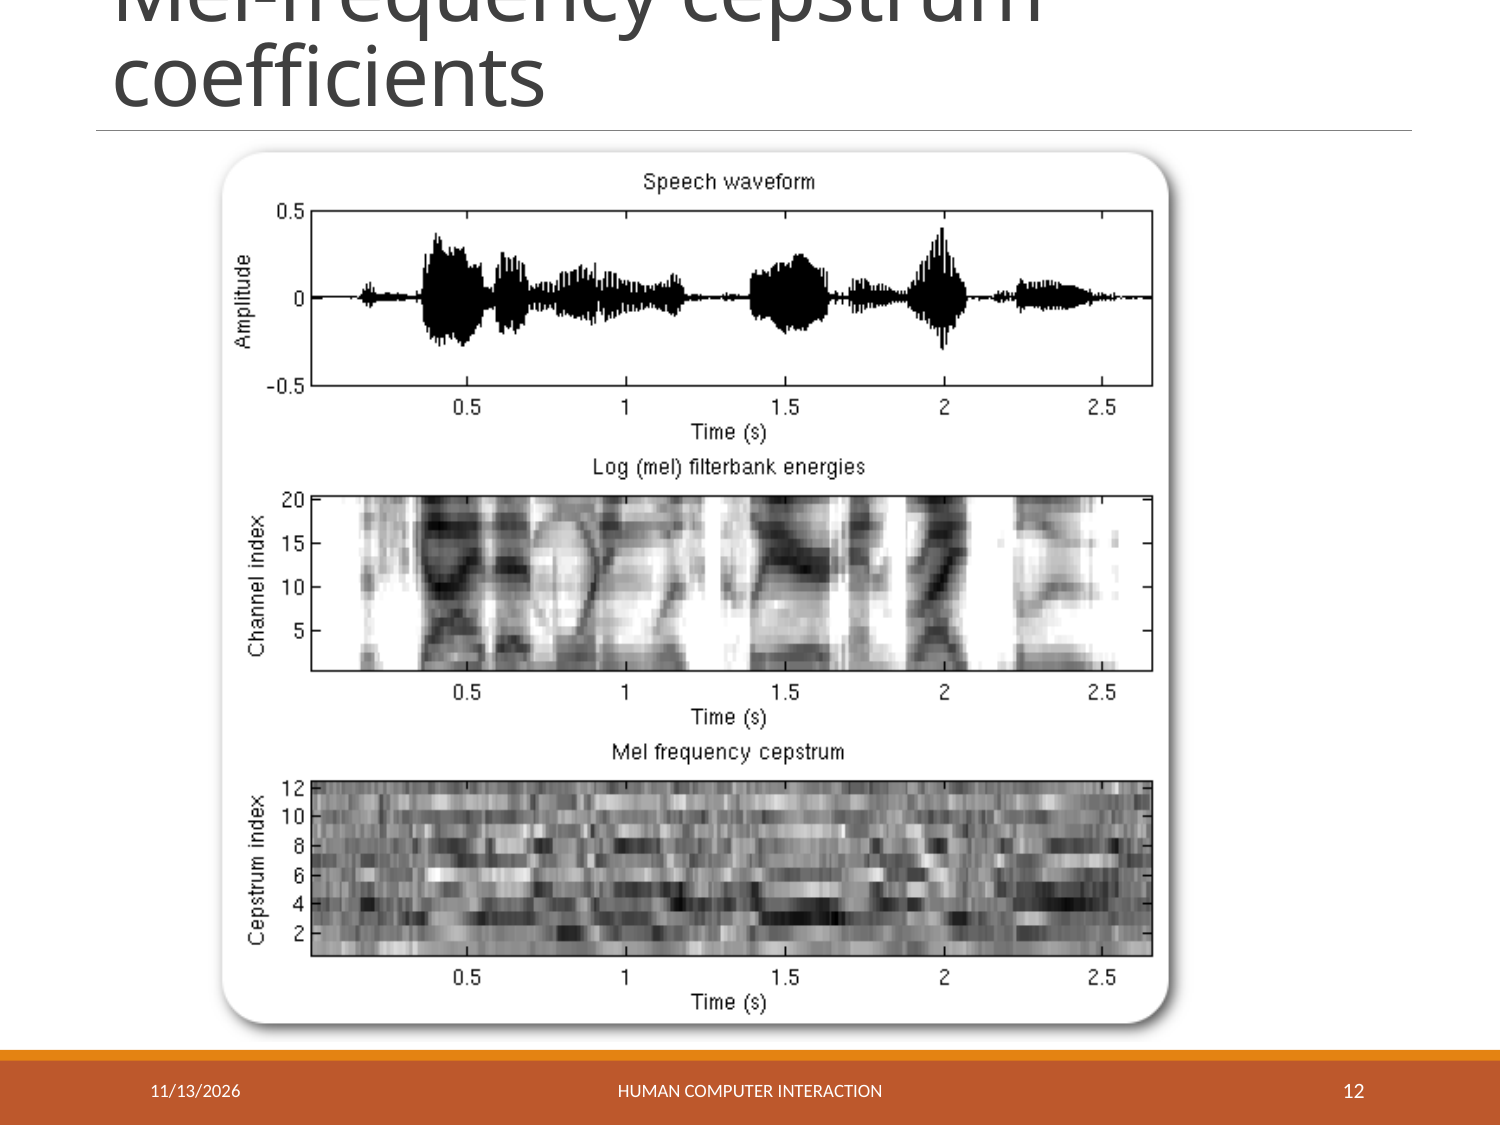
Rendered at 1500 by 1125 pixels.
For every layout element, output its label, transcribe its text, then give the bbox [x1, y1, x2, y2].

title Mel-frequency cepstrum coefficients [96, 19, 1413, 131]
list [206, 137, 1196, 1043]
footer Human Computer Interaction [453, 1059, 1047, 1120]
slide_number 12 [1218, 1059, 1380, 1120]
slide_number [135, 1059, 440, 1120]
